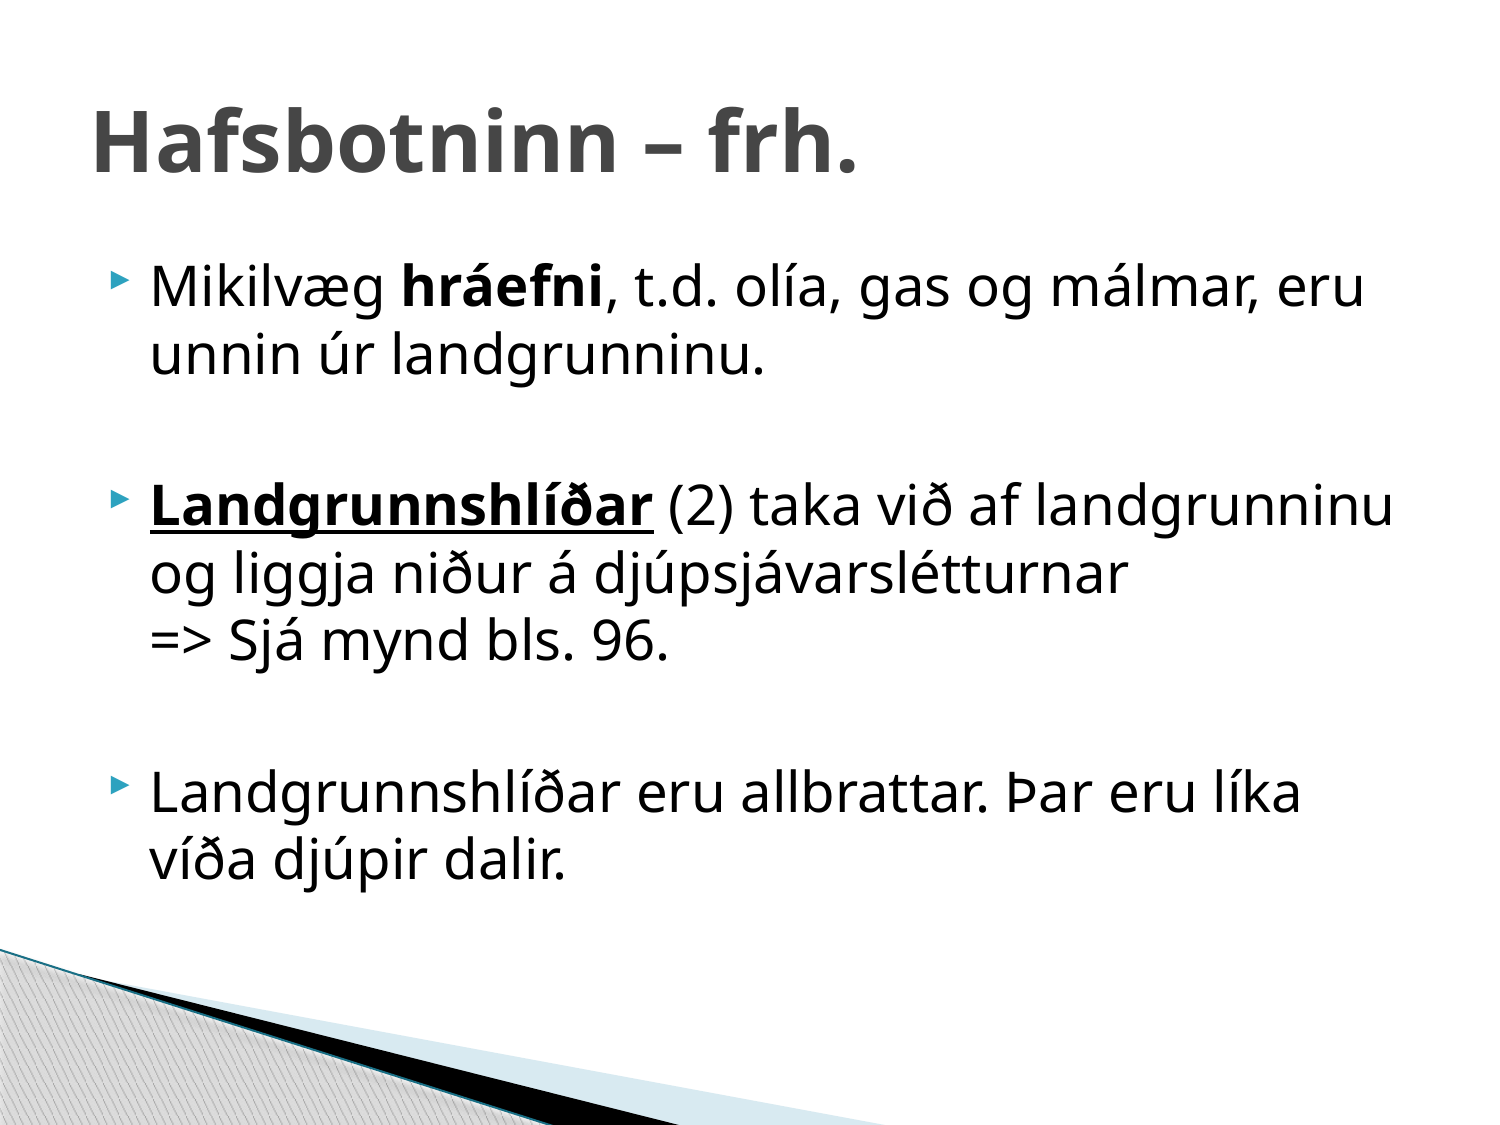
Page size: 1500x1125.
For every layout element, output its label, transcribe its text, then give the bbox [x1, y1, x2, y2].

list Mikilvæg hráefni, t.d. olía, gas og málmar, eru unnin úr landgrunninu. Landgrunnshlíðar (2) taka við af landgrunninu og liggja niður á djúpsjávarslétturnar => Sjá mynd bls. 96. Landgrunnshlíðar eru allbrattar. Þar eru líka víða djúpir dalir. [75, 243, 1425, 986]
title Hafsbotninn – frh. [75, 45, 1425, 233]
